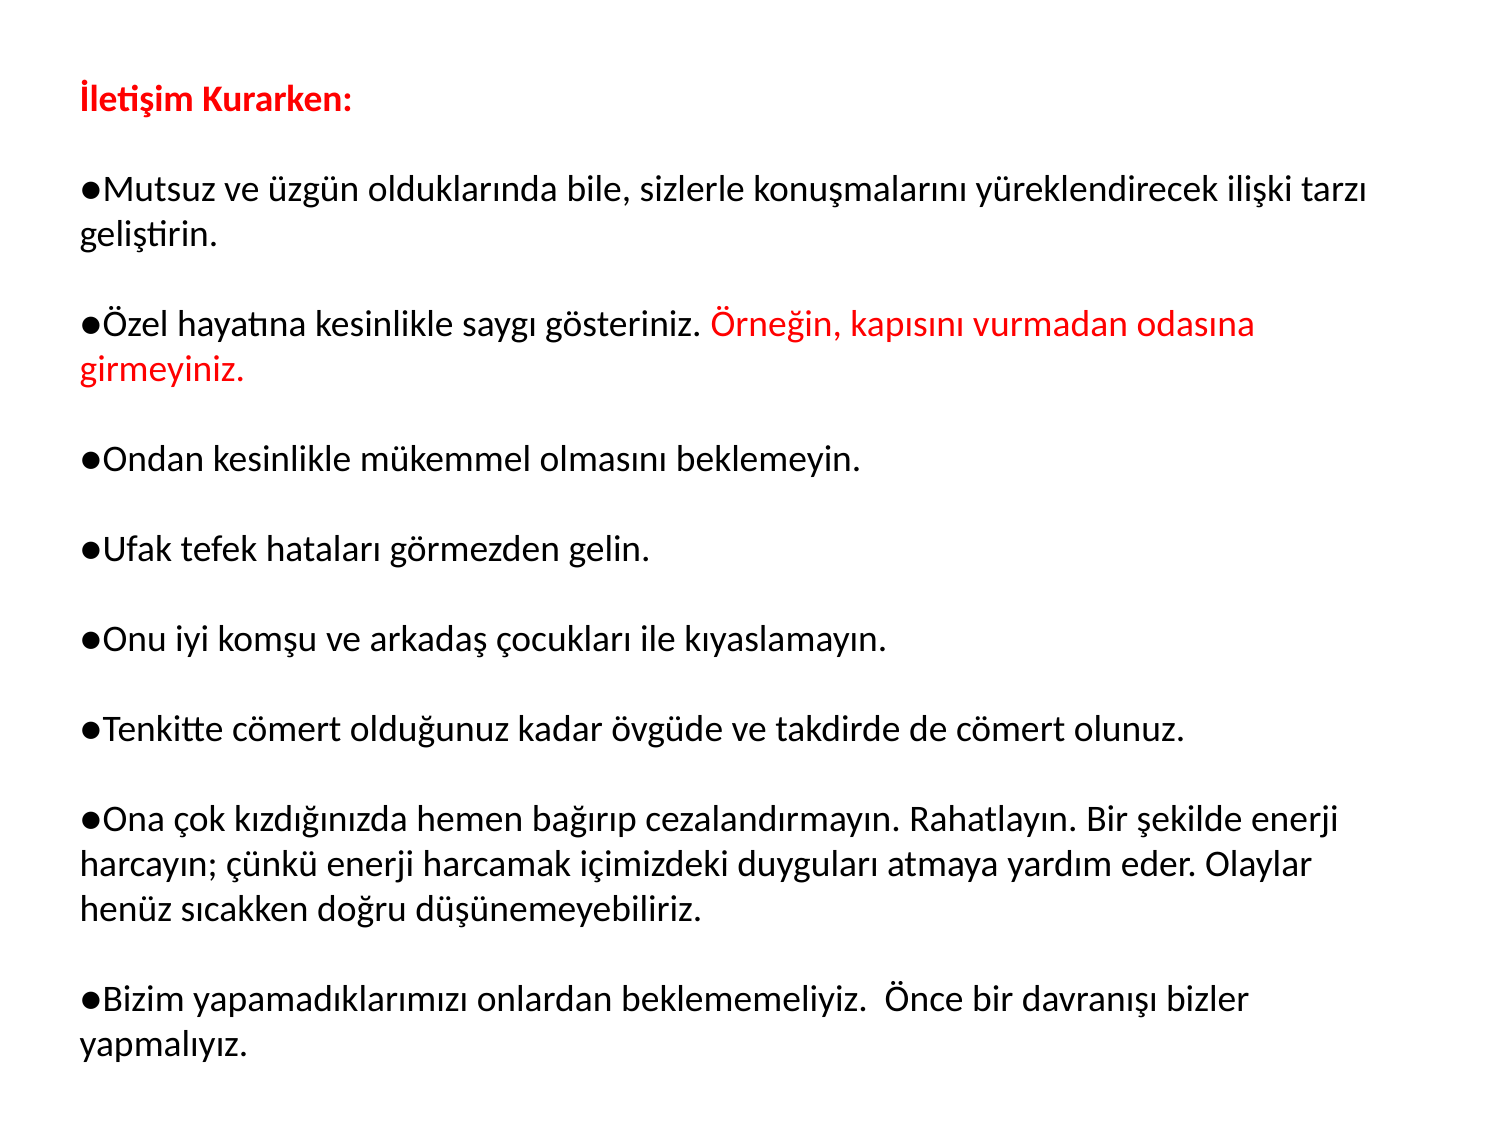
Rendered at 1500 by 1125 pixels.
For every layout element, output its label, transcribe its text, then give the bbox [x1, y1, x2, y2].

text_box İletişim Kurarken: ●Mutsuz ve üzgün olduklarında bile, sizlerle konuşmalarını yüreklendirecek ilişki tarzı geliştirin. ●Özel hayatına kesinlikle saygı gösteriniz. Örneğin, kapısını vurmadan odasına girmeyiniz. ●Ondan kesinlikle mükemmel olmasını beklemeyin. ●Ufak tefek hataları görmezden gelin. ●Onu iyi komşu ve arkadaş çocukları ile kıyaslamayın. ●Tenkitte cömert olduğunuz kadar övgüde ve takdirde de cömert olunuz. ●Ona çok kızdığınızda hemen bağırıp cezalandırmayın. Rahatlayın. Bir şekilde enerji harcayın; çünkü enerji harcamak içimizdeki duyguları atmaya yardım eder. Olaylar henüz sıcakken doğru düşünemeyebiliriz. ●Bizim yapamadıklarımızı onlardan beklememeliyiz. Önce bir davranışı bizler yapmalıyız. [64, 66, 1412, 1072]
